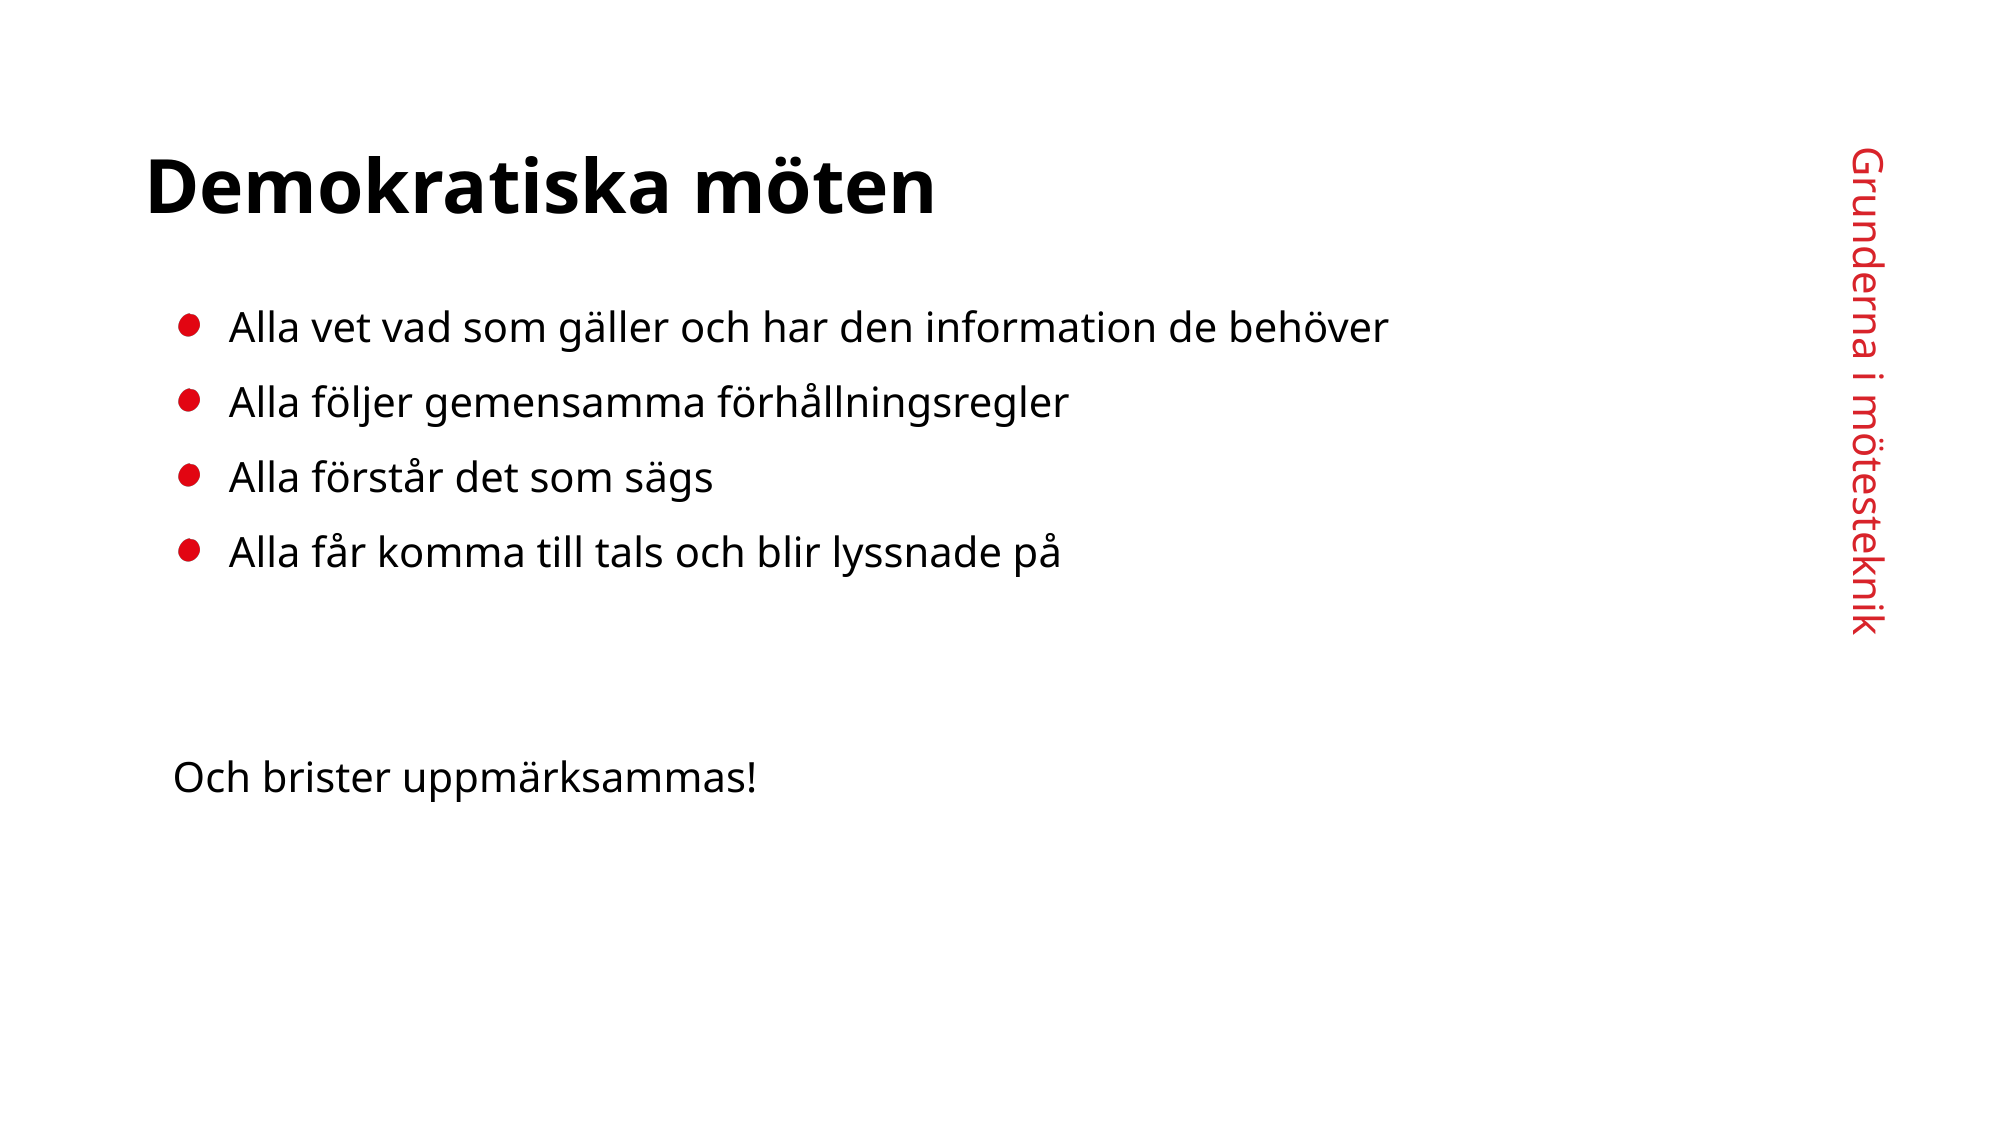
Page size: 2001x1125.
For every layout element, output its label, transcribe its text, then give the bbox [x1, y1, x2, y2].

picture [172, 385, 202, 416]
picture [172, 535, 202, 566]
text_box Alla vet vad som gäller och har den information de behöver Alla följer gemensamma förhållningsregler Alla förstår det som sägs Alla får komma till tals och blir lyssnade på Och brister uppmärksammas! [157, 268, 1490, 959]
text_box Demokratiska möten [129, 131, 1462, 237]
picture [172, 460, 202, 491]
text_box Grunderna i mötesteknik [1837, 131, 1903, 847]
picture [172, 310, 202, 341]
